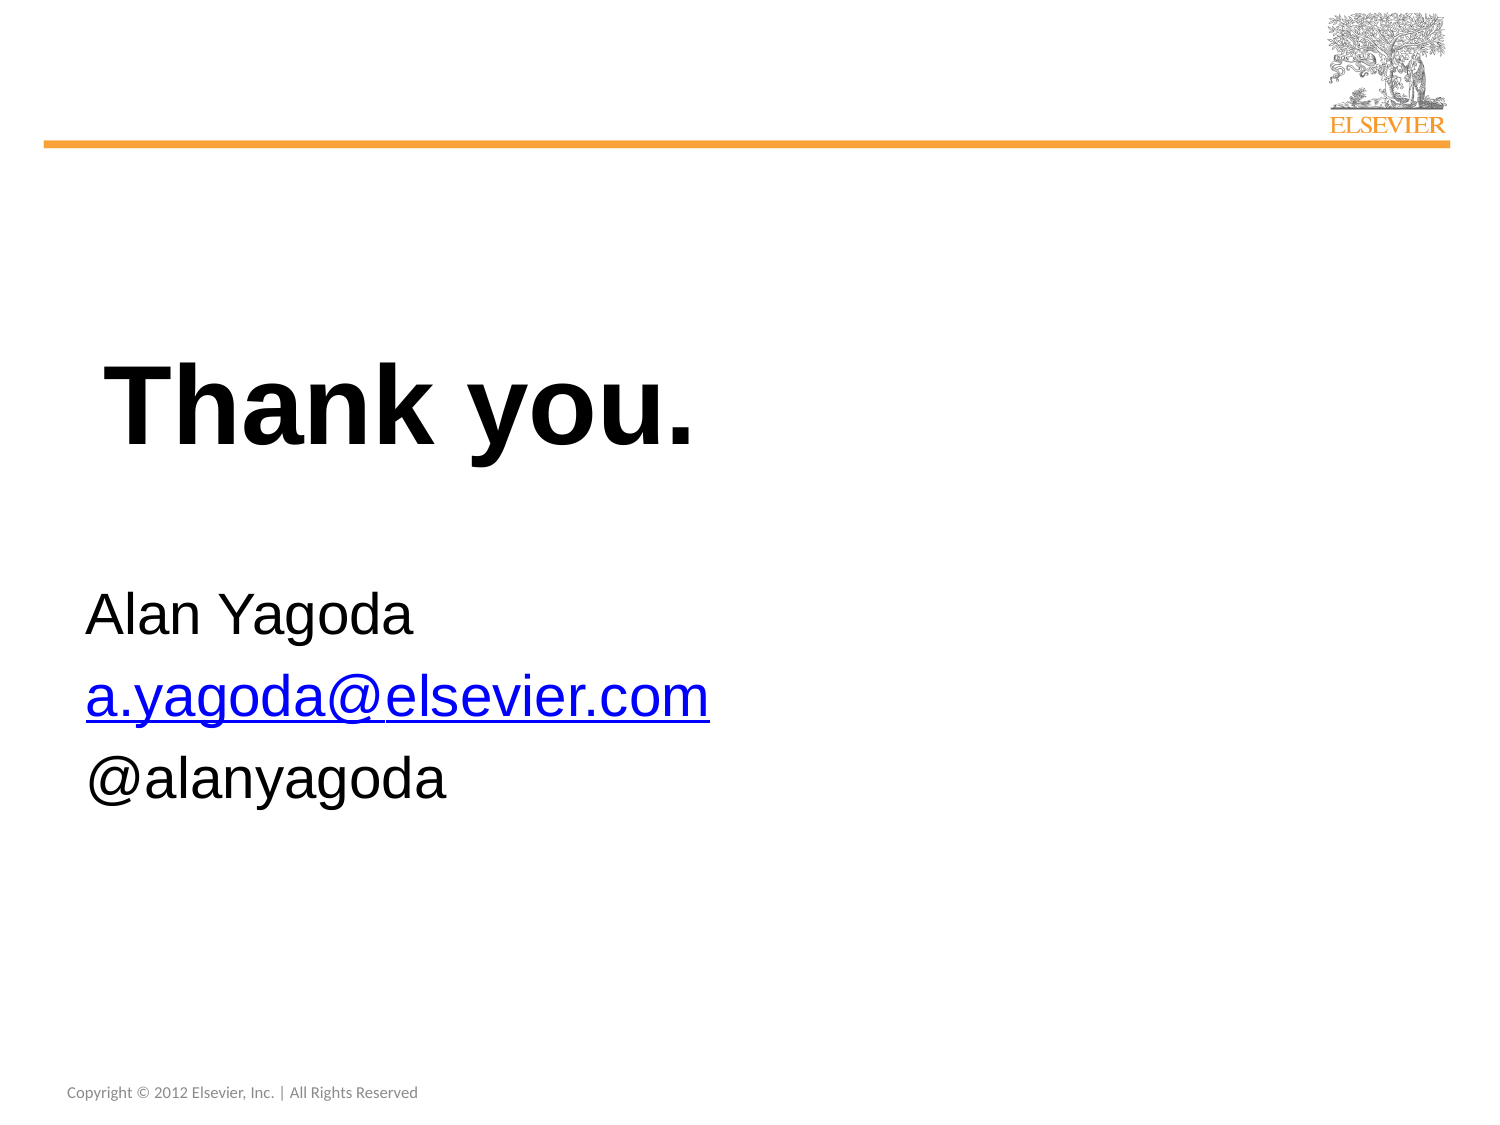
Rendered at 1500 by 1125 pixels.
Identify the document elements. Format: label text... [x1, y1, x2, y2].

text_box Thank you. [88, 227, 875, 568]
text_box Alan Yagoda a.yagoda@elsevier.com @alanyagoda [70, 568, 1148, 978]
footer Copyright © 2012 Elsevier, Inc. | All Rights Reserved [52, 1062, 913, 1123]
picture [1327, 12, 1447, 133]
